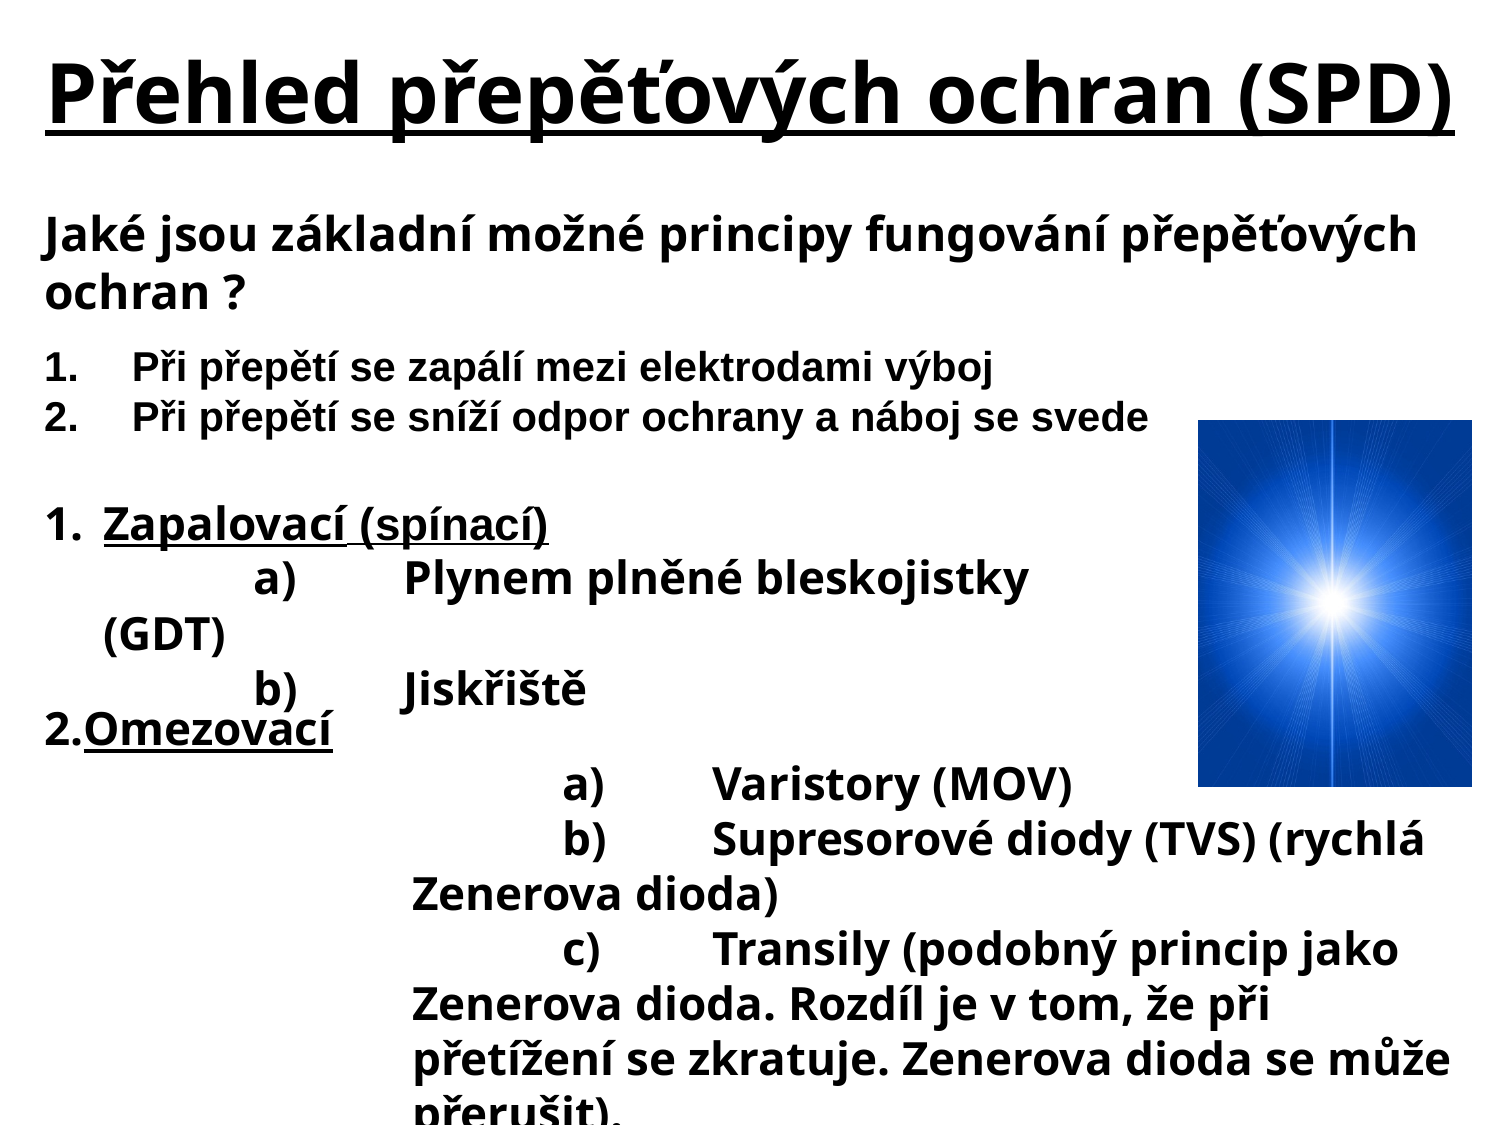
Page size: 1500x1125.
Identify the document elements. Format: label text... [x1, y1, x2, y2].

text_box Jaké jsou základní možné principy fungování přepěťových ochran ? 1. Při přepětí se zapálí mezi elektrodami výboj 2. Při přepětí se sníží odpor ochrany a náboj se svede [29, 196, 1471, 448]
text_box 1. Zapalovací (spínací) a) Plynem plněné bleskojistky (GDT) b) Jiskřiště [29, 486, 1176, 692]
picture [1198, 420, 1472, 788]
title Přehled přepěťových ochran (SPD) [29, 31, 1471, 150]
text_box 2.Omezovací a) Varistory (MOV) b) Supresorové diody (TVS) (rychlá Zenerova dioda) c) Transily (podobný princip jako Zenerova dioda. Rozdíl je v tom, že při přetížení se zkratuje. Zenerova dioda se může přerušit). [29, 692, 1471, 1125]
